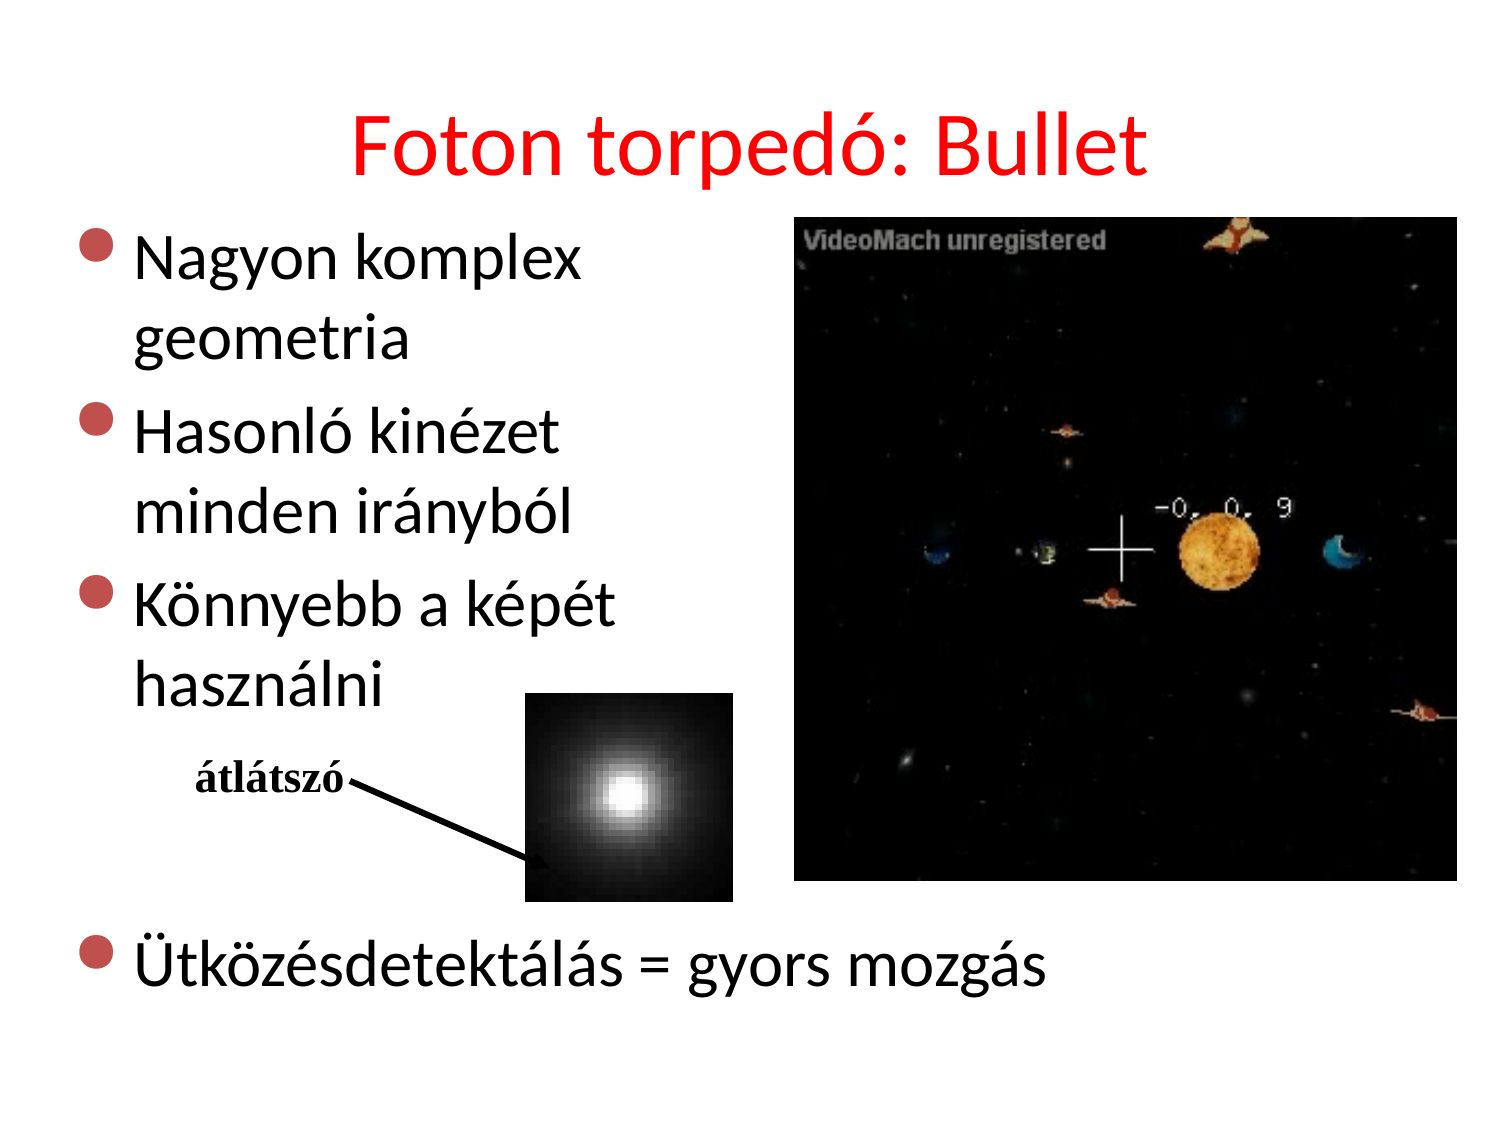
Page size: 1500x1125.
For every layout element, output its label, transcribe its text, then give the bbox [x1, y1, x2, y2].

text_box Nagyon komplex geometria Hasonló kinézet minden irányból Könnyebb a képét használni Ütközésdetektálás = gyors mozgás [62, 205, 788, 881]
title Foton torpedó: Bullet [75, 45, 1425, 233]
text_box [793, 216, 1458, 882]
text_box átlátszó [179, 739, 360, 810]
picture [524, 693, 734, 902]
